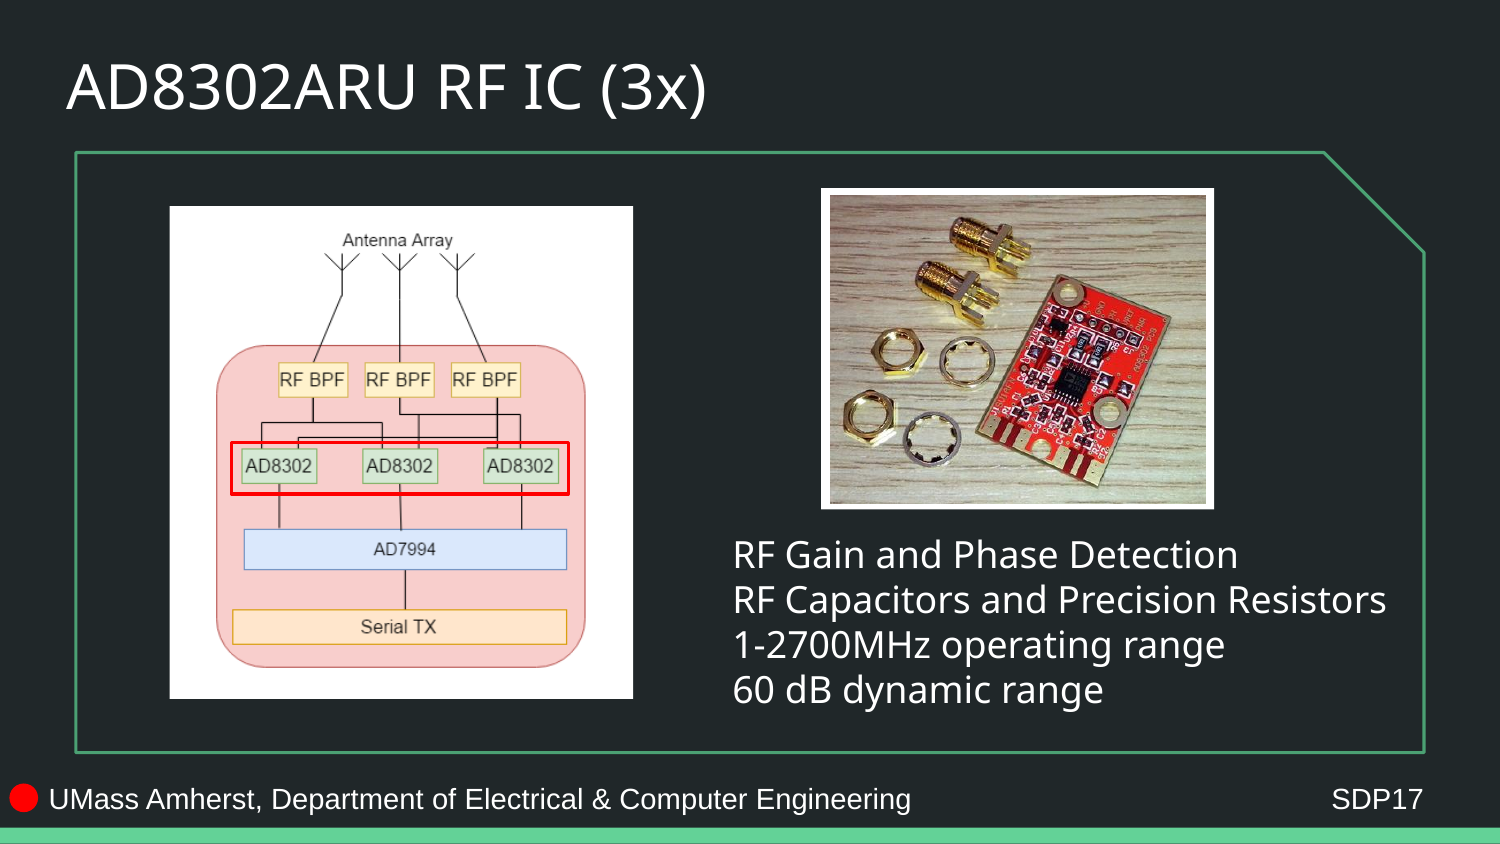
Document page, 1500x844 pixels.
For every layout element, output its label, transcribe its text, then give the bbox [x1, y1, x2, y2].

picture [169, 206, 634, 699]
picture [830, 194, 1206, 504]
title AD8302ARU RF IC (3x) [51, 32, 1449, 127]
list RF Gain and Phase Detection RF Capacitors and Precision Resistors 1-2700MHz operating range 60 dB dynamic range [679, 516, 1405, 741]
text_box [821, 188, 1215, 510]
text_box [10, 784, 38, 812]
text_box [75, 152, 1424, 753]
